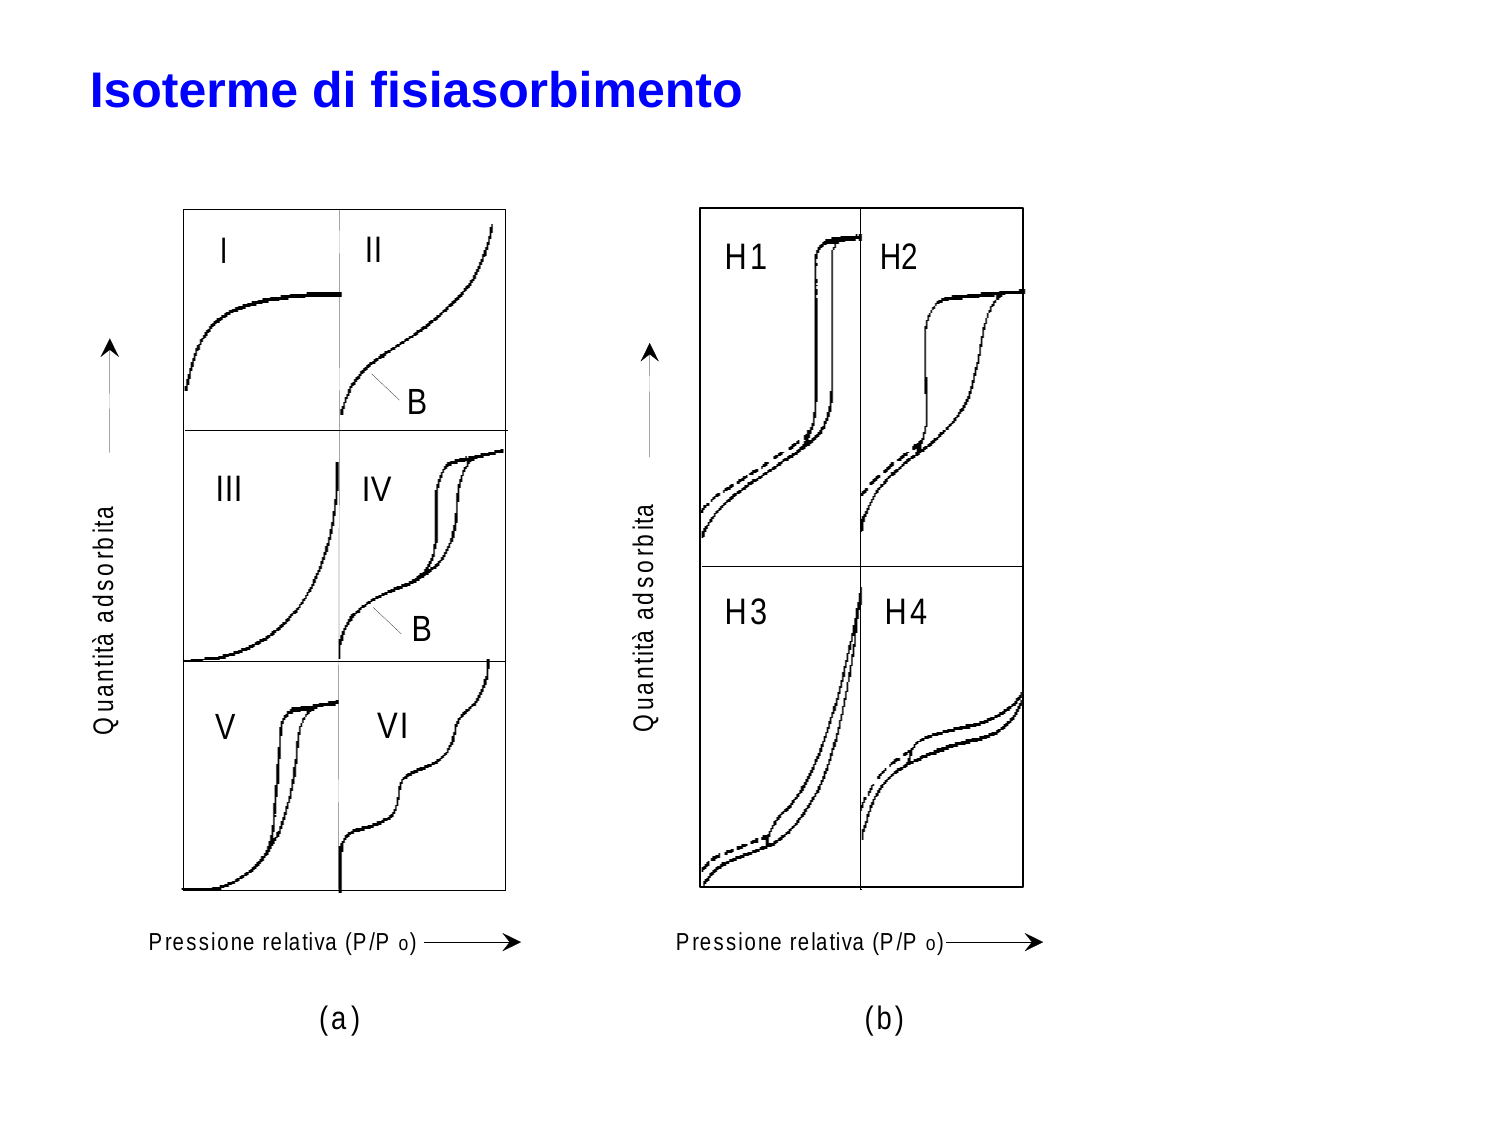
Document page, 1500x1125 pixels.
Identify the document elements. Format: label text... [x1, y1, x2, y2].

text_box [87, 199, 1066, 1041]
text_box Isoterme di fisiasorbimento [75, 49, 1075, 125]
